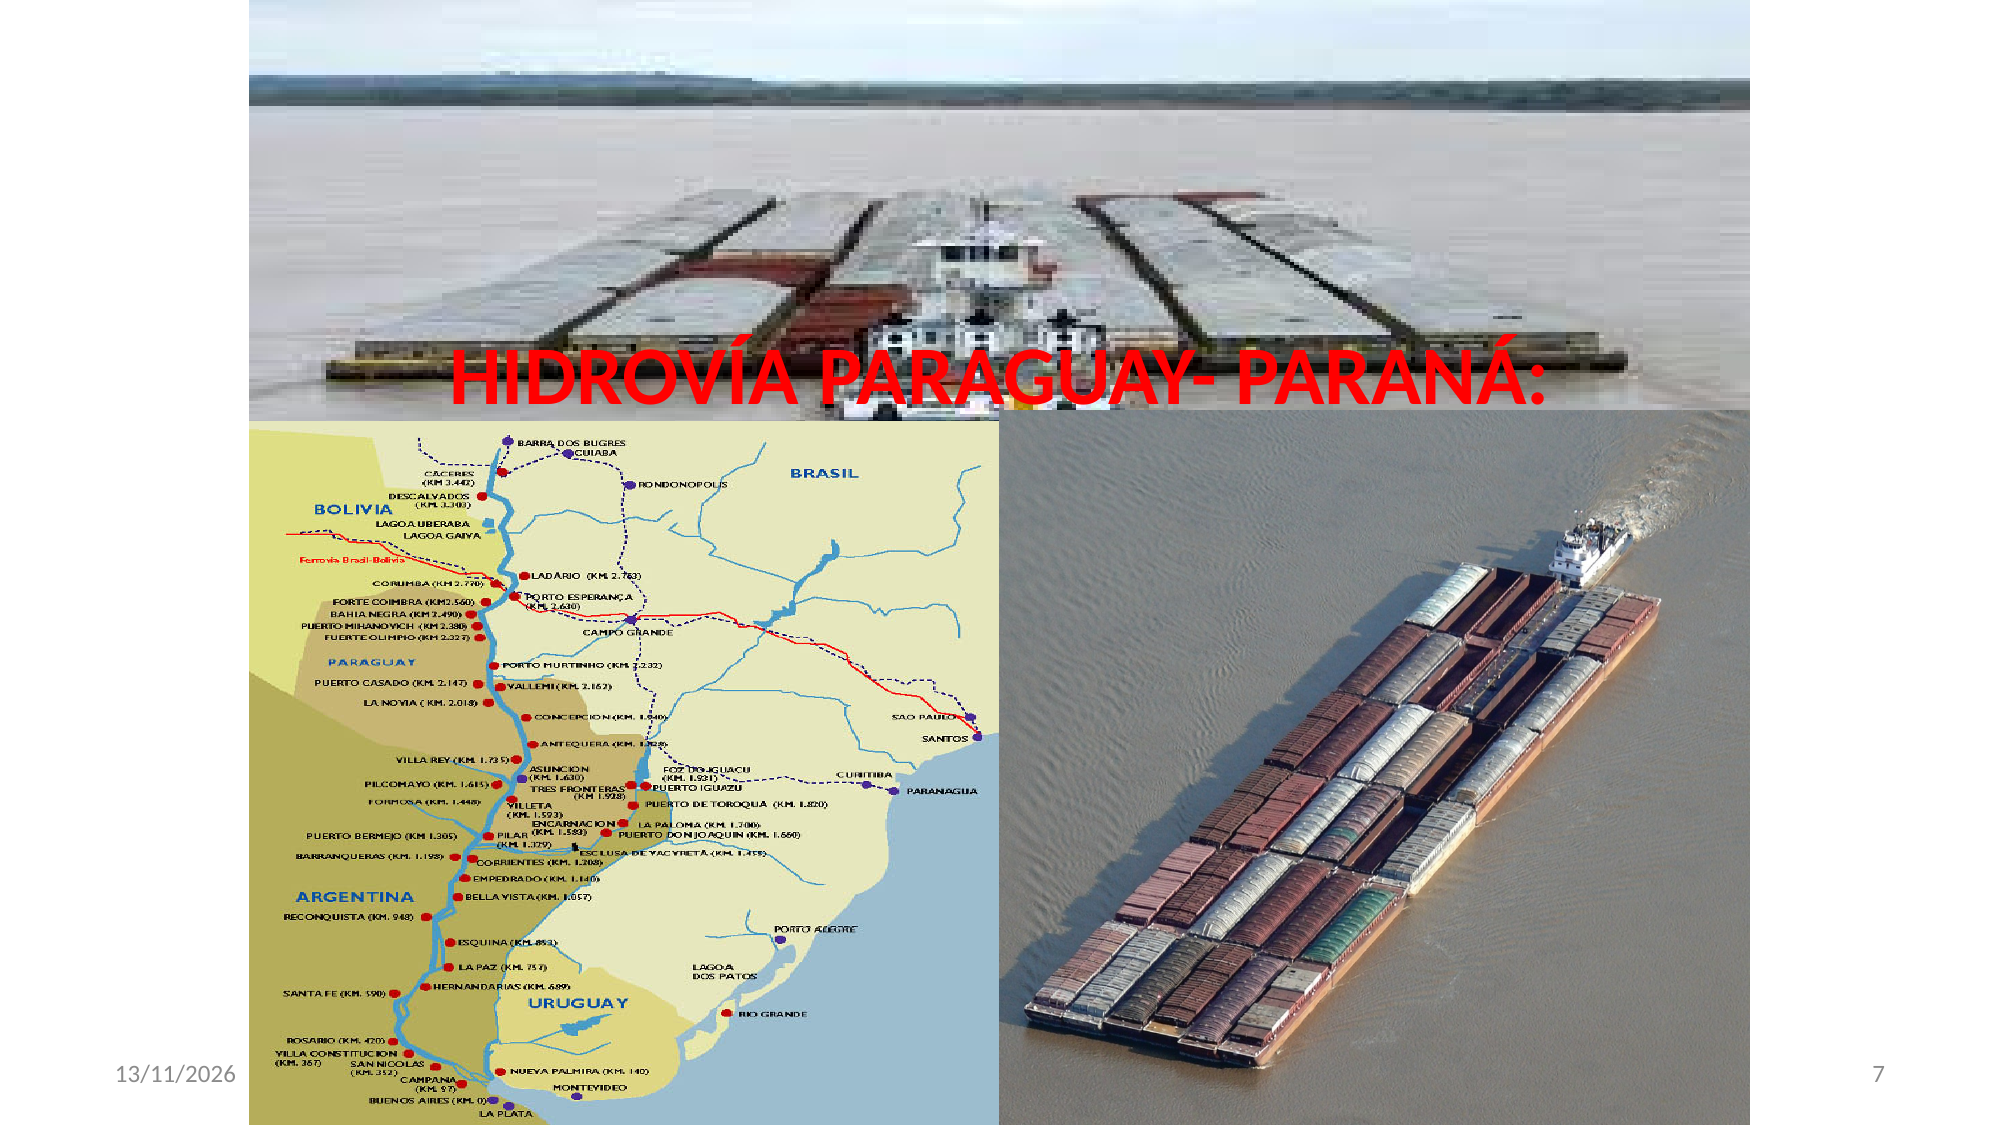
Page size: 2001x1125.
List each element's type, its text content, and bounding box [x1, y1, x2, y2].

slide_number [99, 1042, 244, 1103]
picture [249, 0, 1751, 1125]
slide_number 7 [1755, 1042, 1900, 1103]
